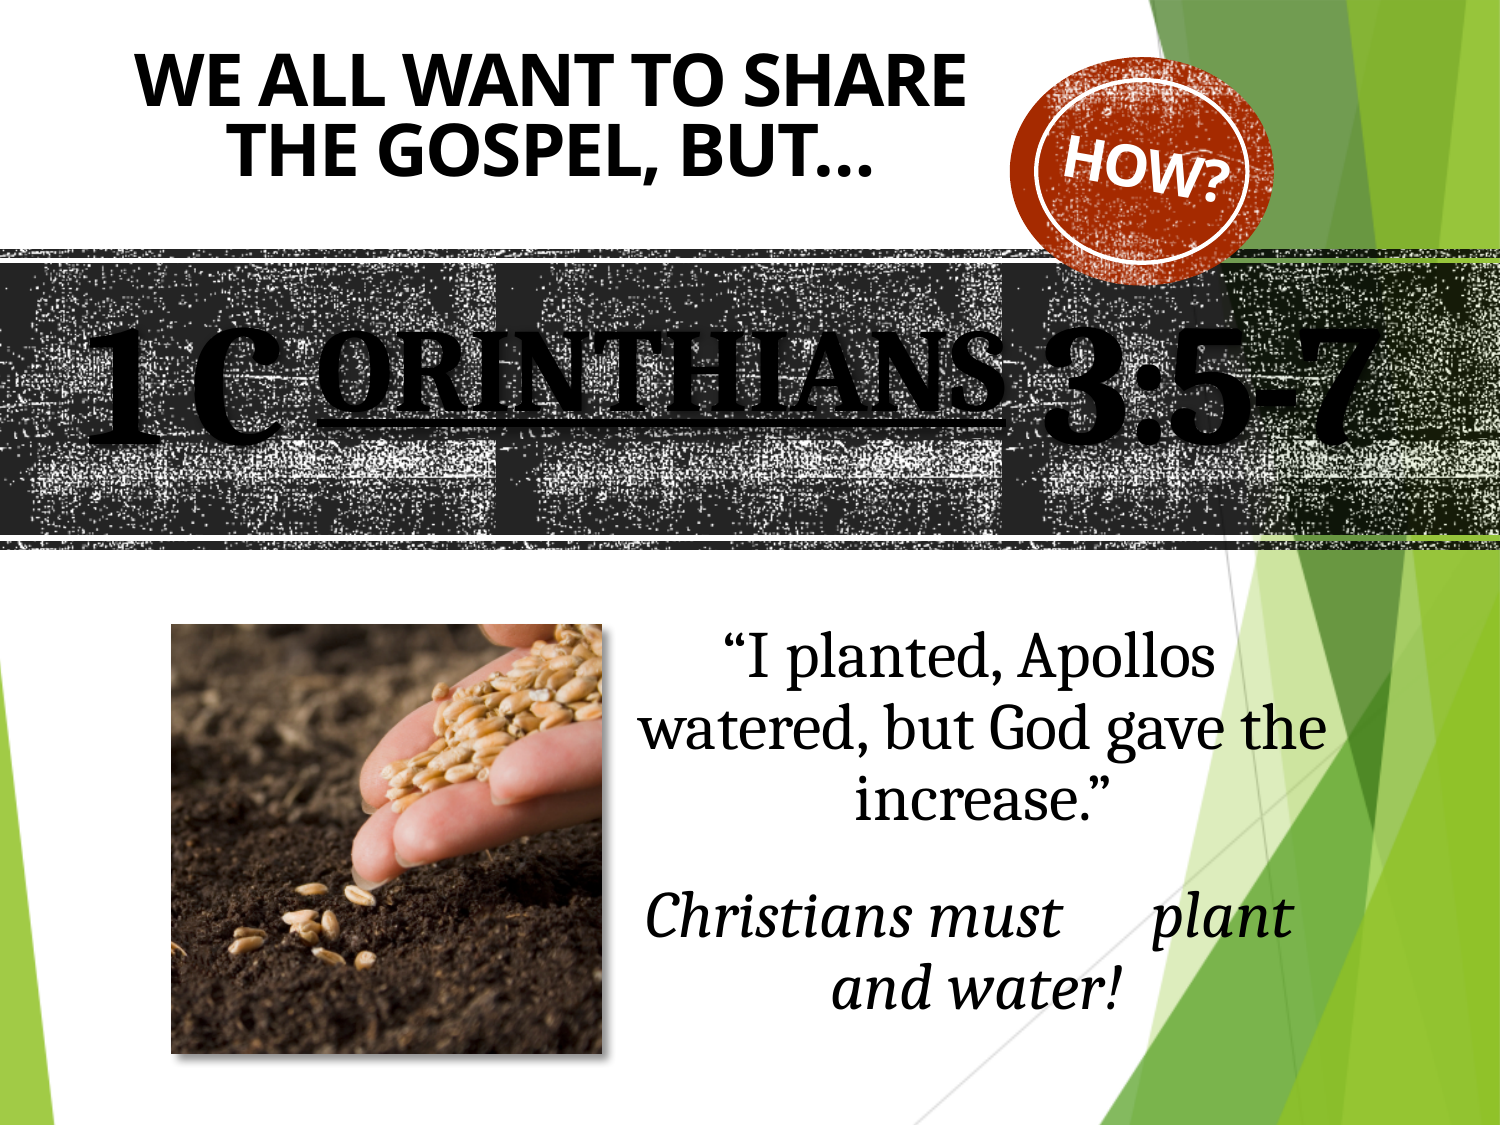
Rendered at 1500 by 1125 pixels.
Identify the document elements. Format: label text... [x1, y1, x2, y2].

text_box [1011, 58, 1278, 284]
text_box WE ALL WANT TO SHARE THE GOSPEL, BUT… [68, 43, 1034, 199]
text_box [0, 254, 1500, 547]
picture [0, 0, 1500, 250]
picture [0, 550, 1500, 1125]
list “I planted, Apollos watered, but God gave the increase.” Christians must plant and water! [593, 612, 1348, 1032]
